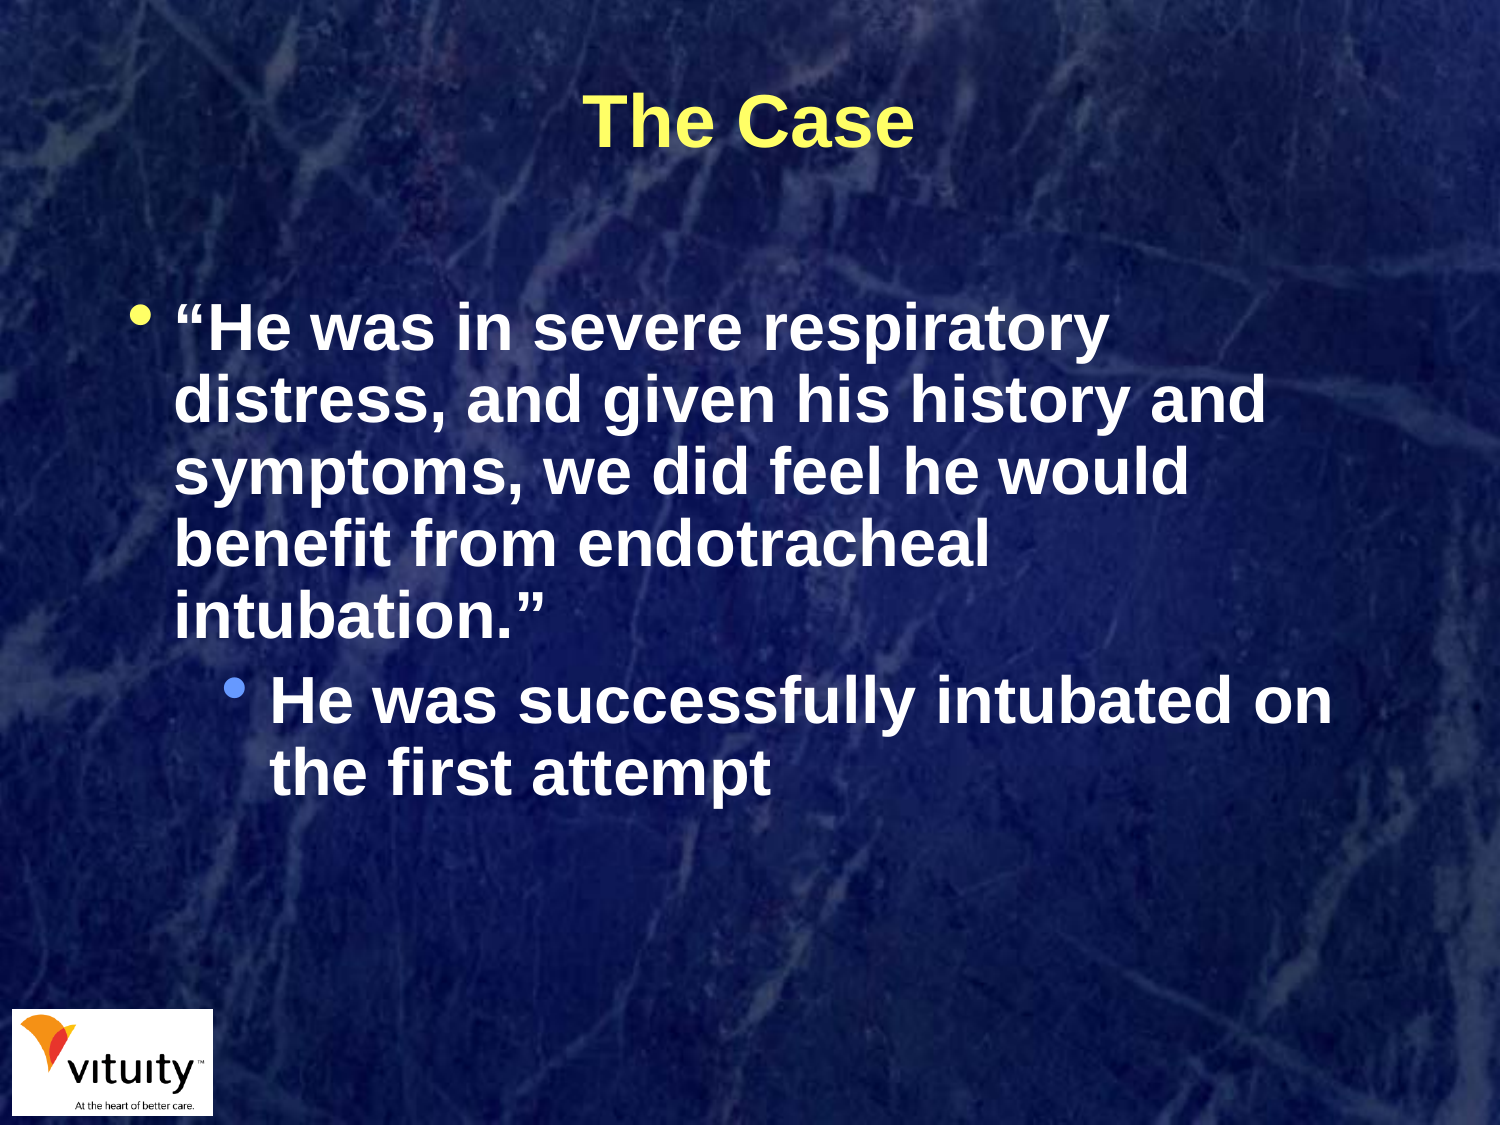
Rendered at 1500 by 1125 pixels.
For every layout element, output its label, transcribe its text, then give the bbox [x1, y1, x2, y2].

list “He was in severe respiratory distress, and given his history and symptoms, we did feel he would benefit from endotracheal intubation.” He was successfully intubated on the first attempt [112, 285, 1387, 1051]
title The Case [112, 75, 1387, 263]
picture [0, 0, 1500, 1125]
